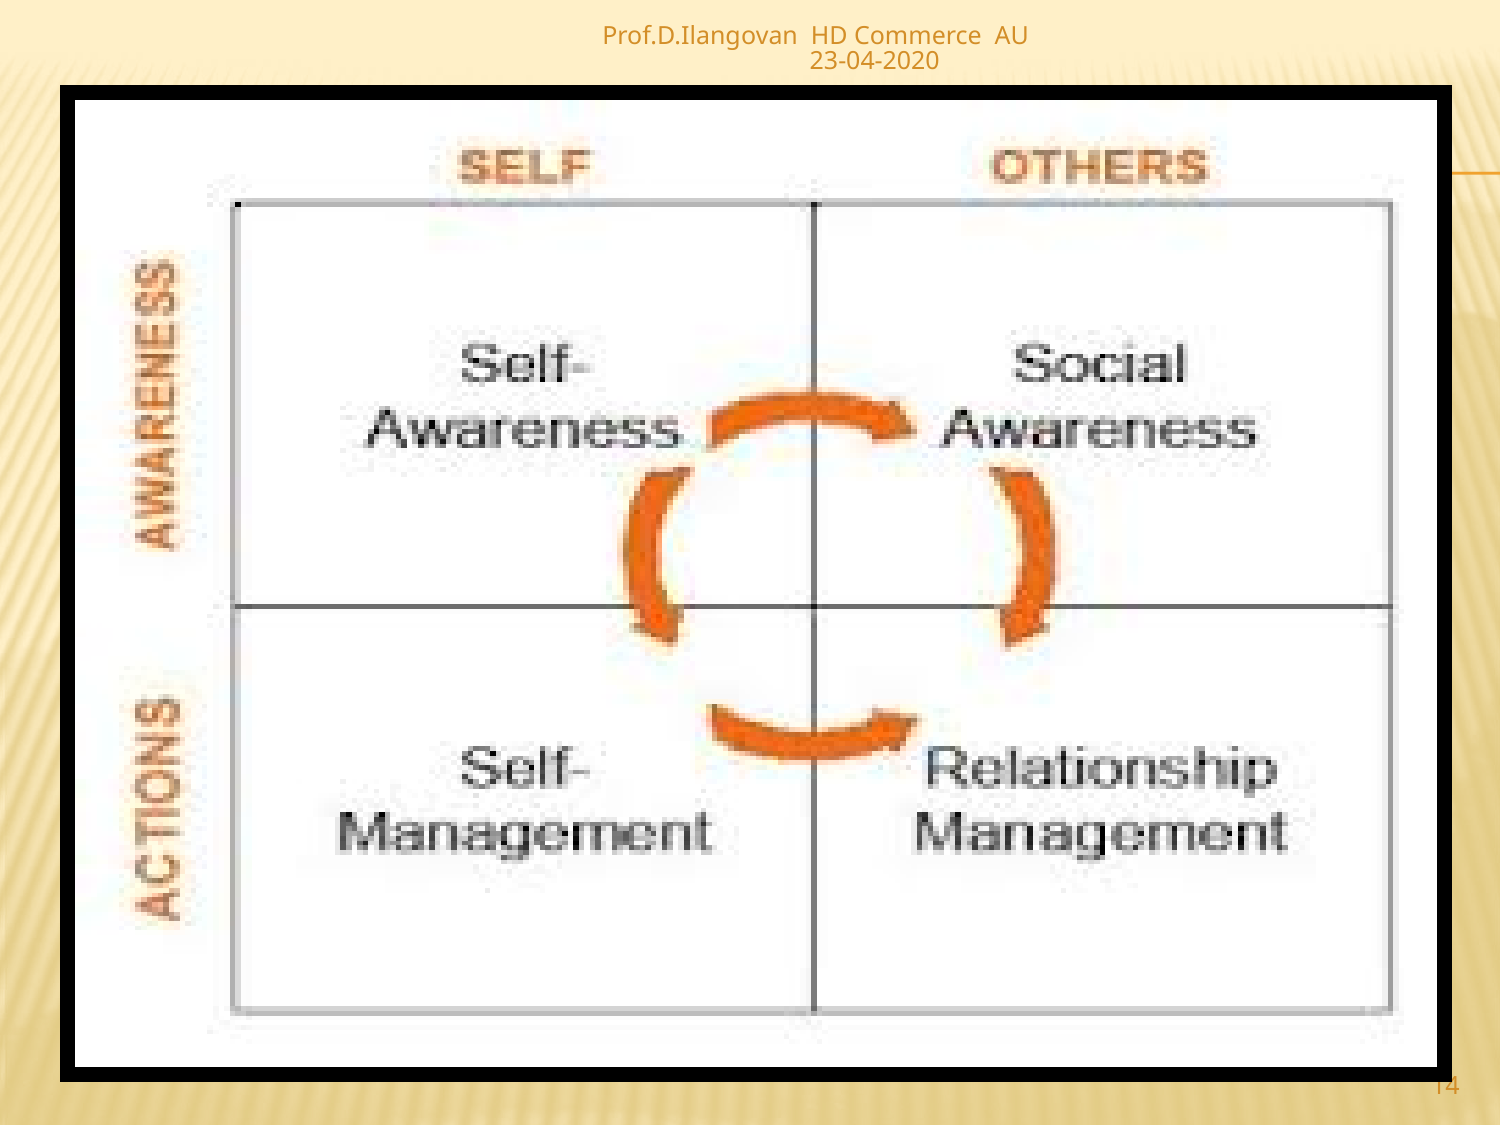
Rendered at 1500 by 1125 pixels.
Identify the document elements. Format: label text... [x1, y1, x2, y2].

slide_number 14 [1350, 1061, 1475, 1103]
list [74, 99, 1438, 1068]
footer Prof.D.Ilangovan HD Commerce AU 23-04-2020 [587, 12, 1063, 60]
